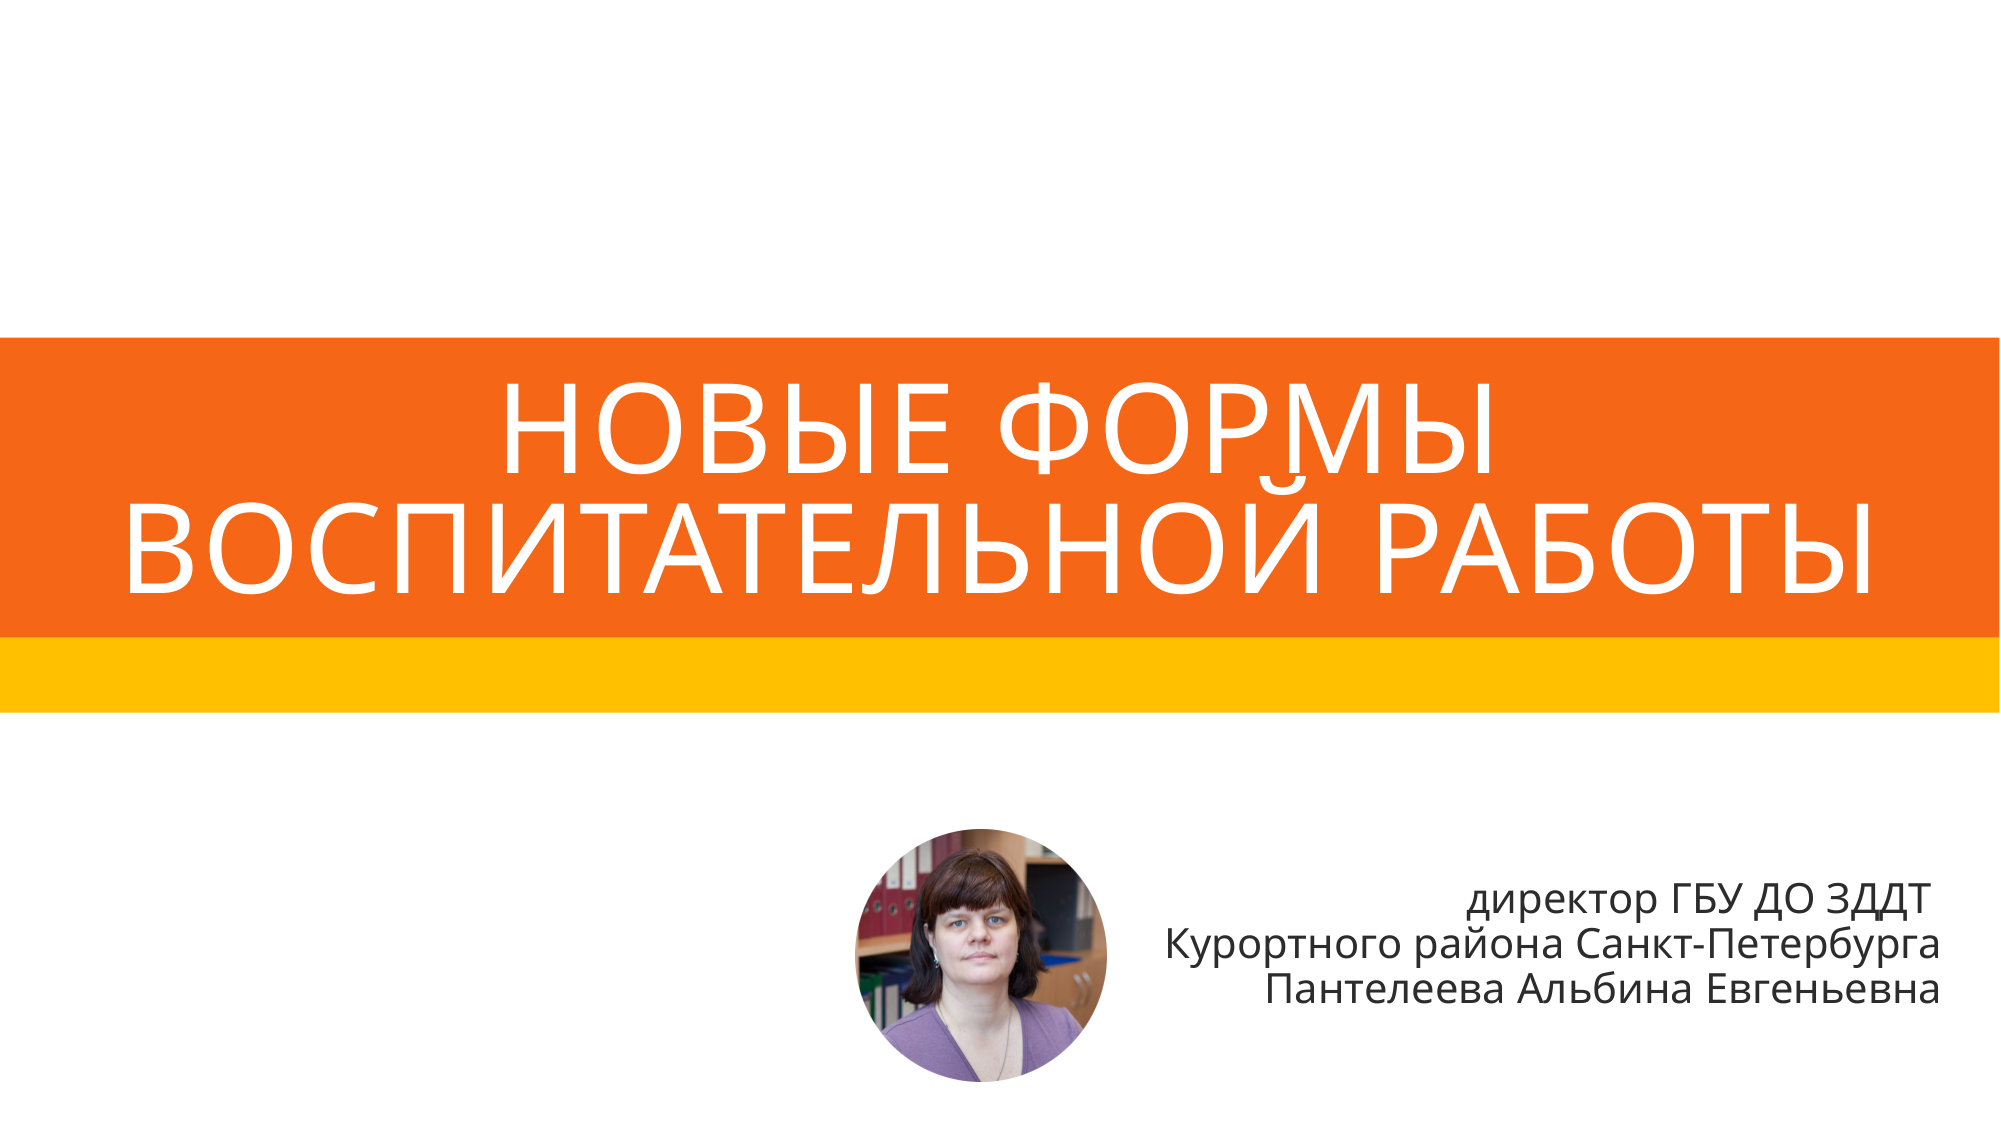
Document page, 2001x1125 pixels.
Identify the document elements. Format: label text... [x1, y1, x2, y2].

title Новые формы воспитательной работы [78, 355, 1923, 641]
picture [855, 829, 1108, 1082]
subtitle директор ГБУ ДО ЗДДТ Курортного района Санкт-Петербурга Пантелеева Альбина Евгеньевна [457, 870, 1958, 1125]
